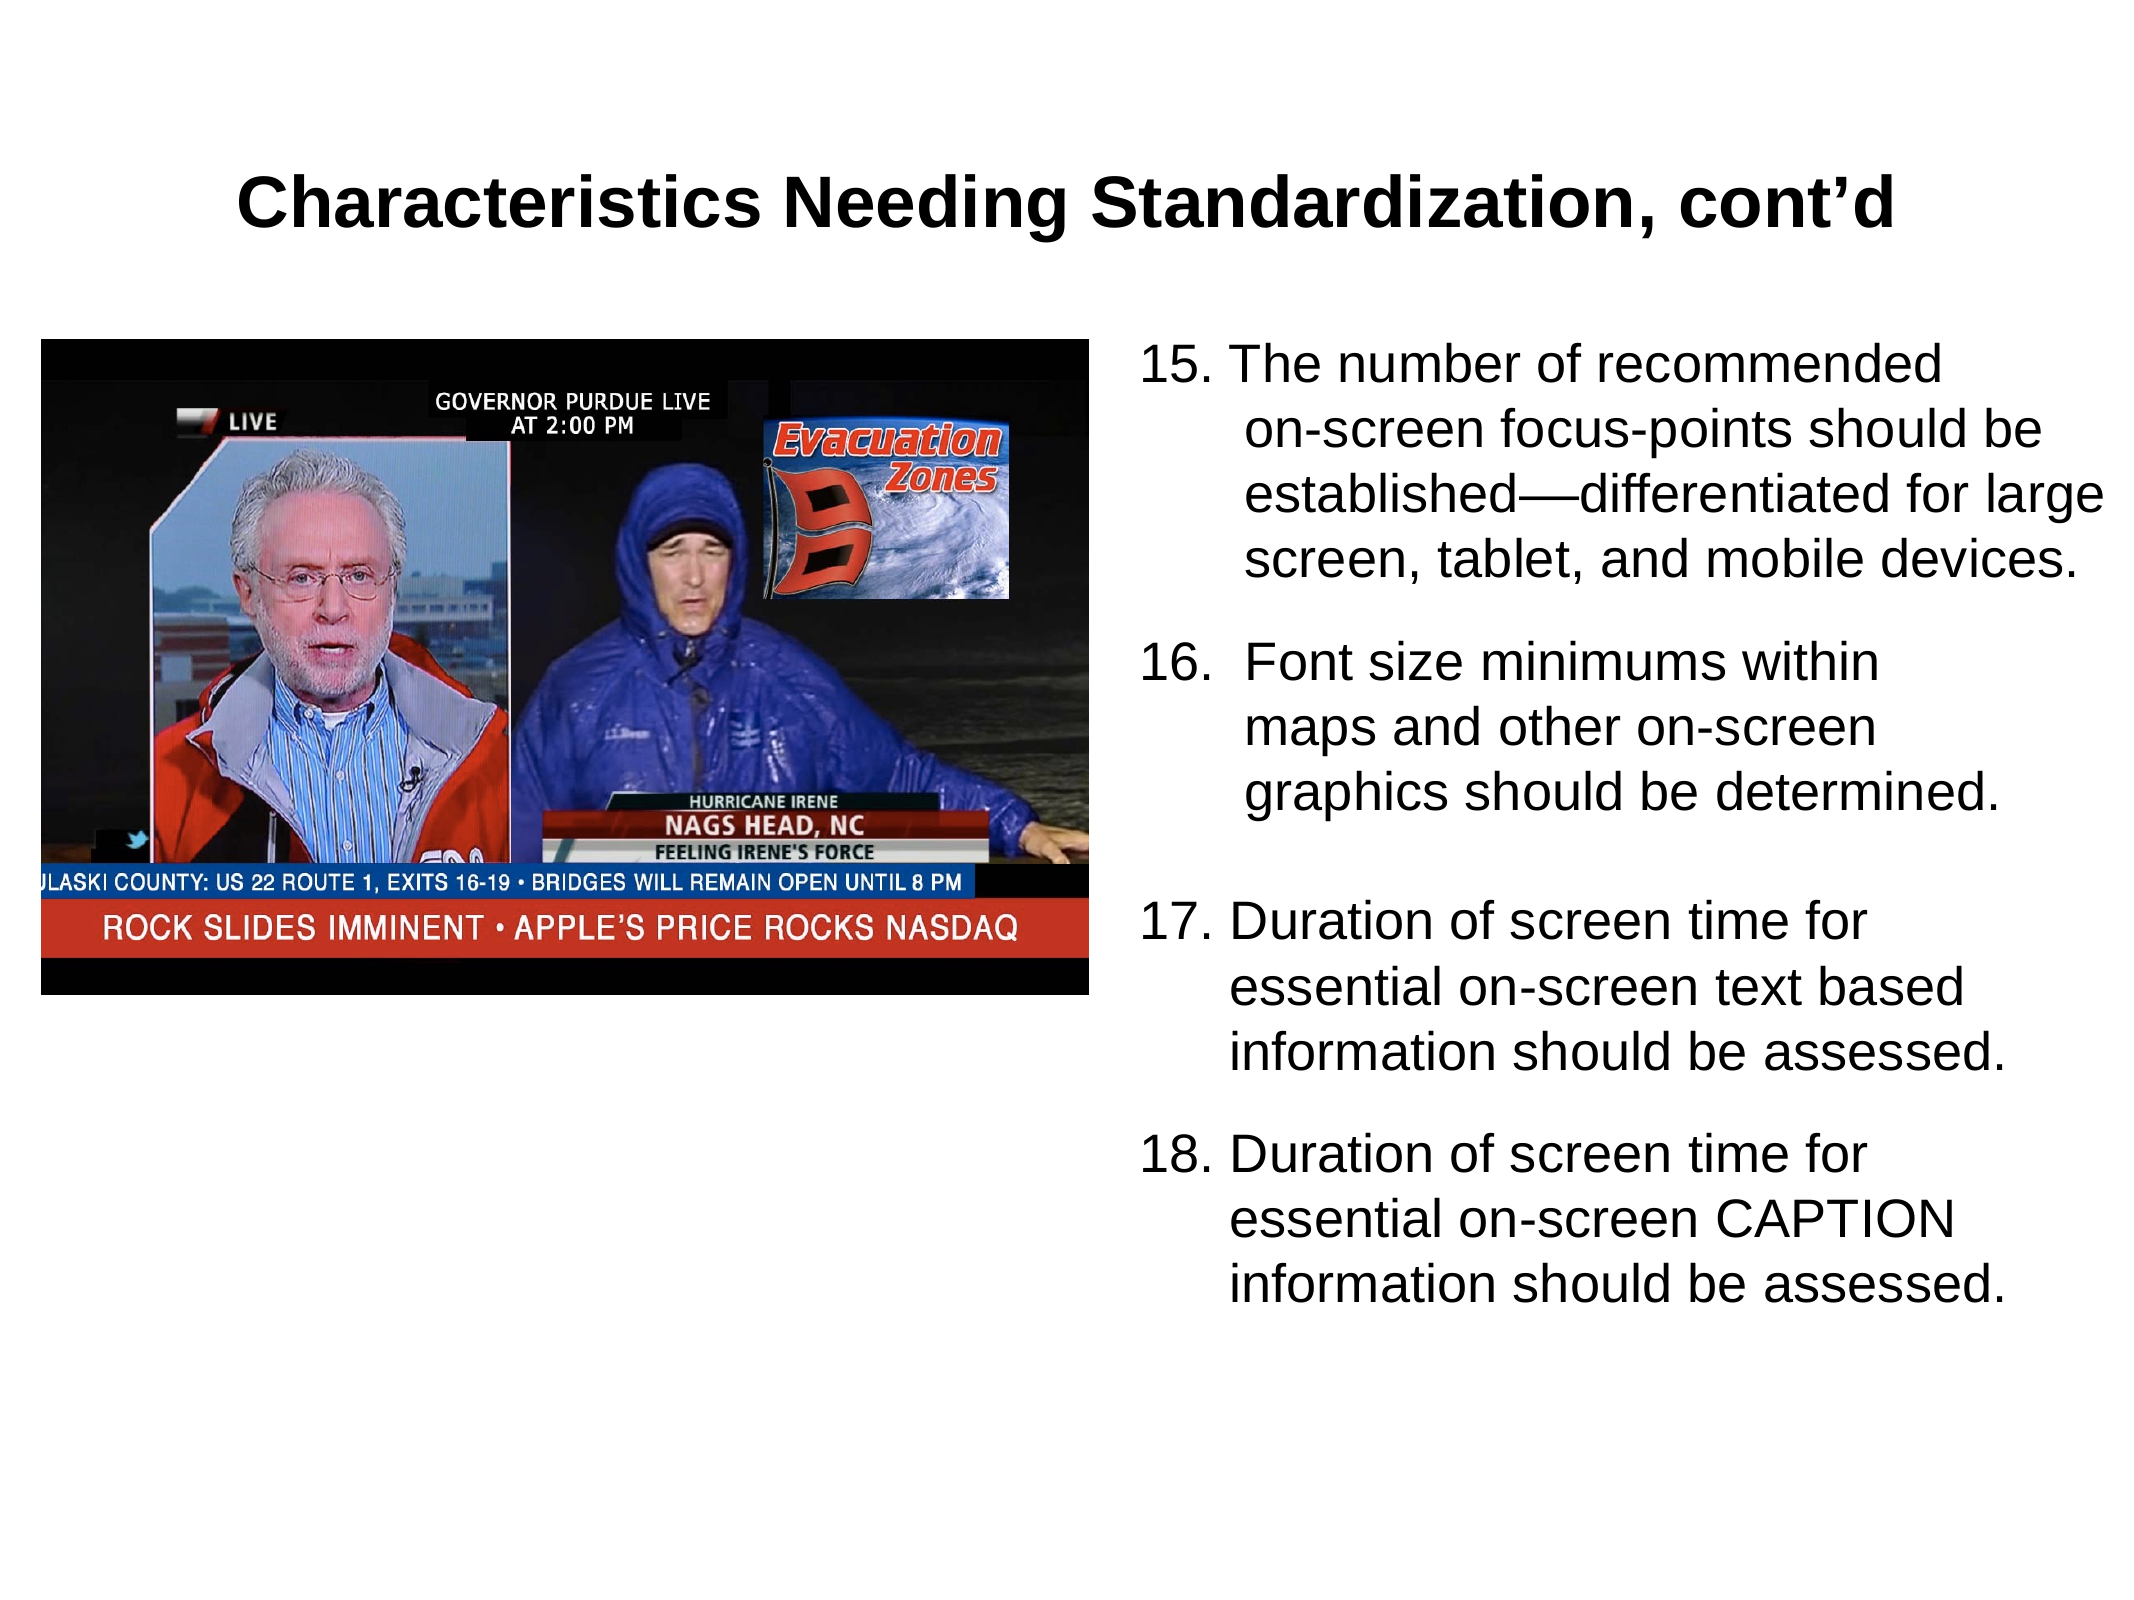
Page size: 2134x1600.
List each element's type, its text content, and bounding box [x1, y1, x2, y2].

picture [41, 339, 1089, 995]
text_box Characteristics Needing Standardization, cont’d [73, 146, 2060, 251]
text_box 15. The number of recommended on-screen focus-points should be established––differentiated for large screen, tablet, and mobile devices. 16. Font size minimums within maps and other on-screen graphics should be determined. 17. Duration of screen time for essential on-screen text based information should be assessed. 18. Duration of screen time for essential on-screen CAPTION information should be assessed. [1131, 320, 2128, 1322]
